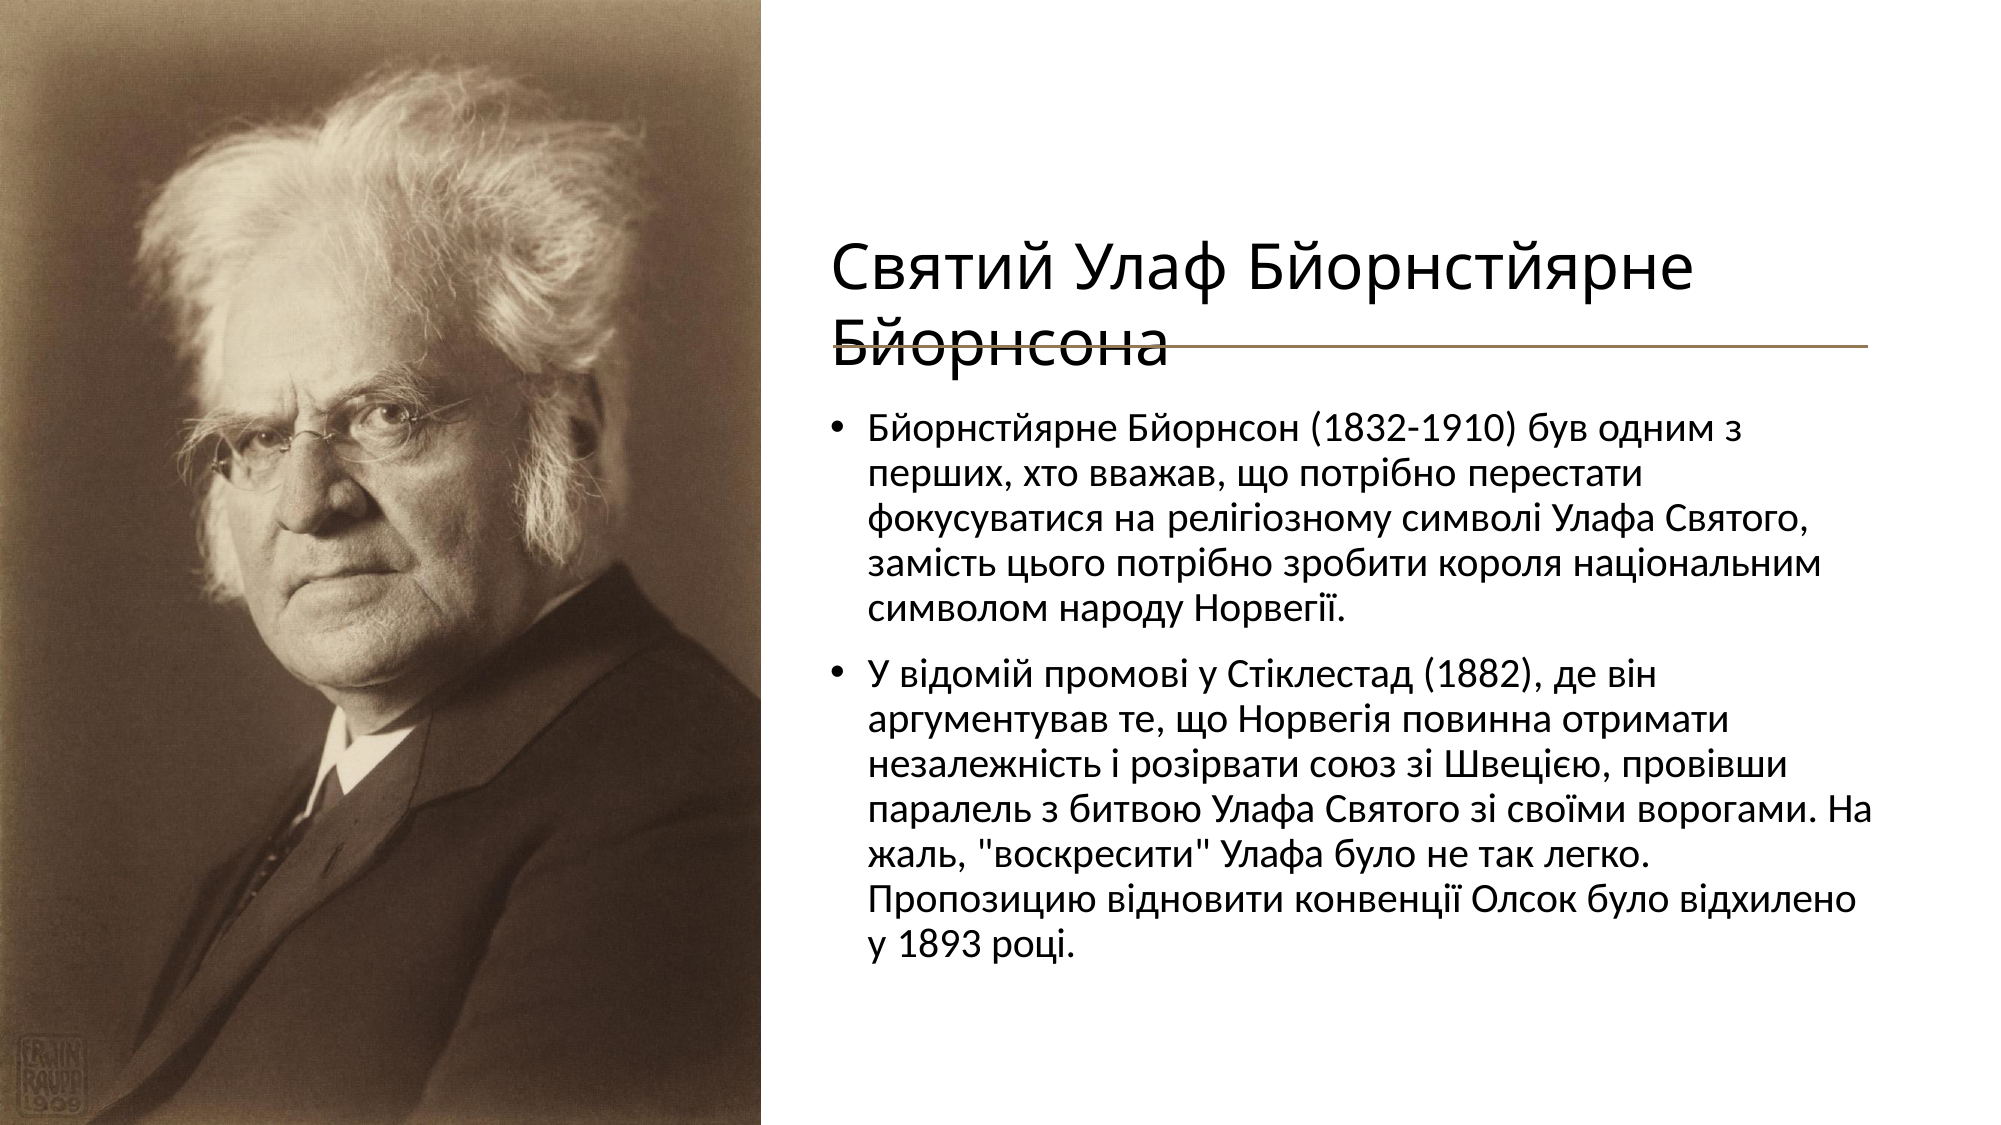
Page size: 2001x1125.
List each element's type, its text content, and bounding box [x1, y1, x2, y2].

picture [0, 0, 762, 1125]
text_box Бйорнстйярне Бйорнсон (1832-1910) був одним з перших, хто вважав, що потрібно перестати фокусуватися на релігіозному символі Улафа Святого, замість цього потрібно зробити короля національним символом народу Норвегії. У відомій промові у Стіклестад (1882), де він аргументував те, що Норвегія повинна отримати незалежність і розірвати союз зі Швецією, провівши паралель з битвою Улафа Святого зі своїми ворогами. На жаль, "воскресити" Улафа було не так легко. Пропозицию відновити конвенції Олсок було відхилено у 1893 році. [828, 398, 1879, 967]
title Святий Улаф Бйорнстйярне Бйорнсона [828, 96, 1894, 414]
